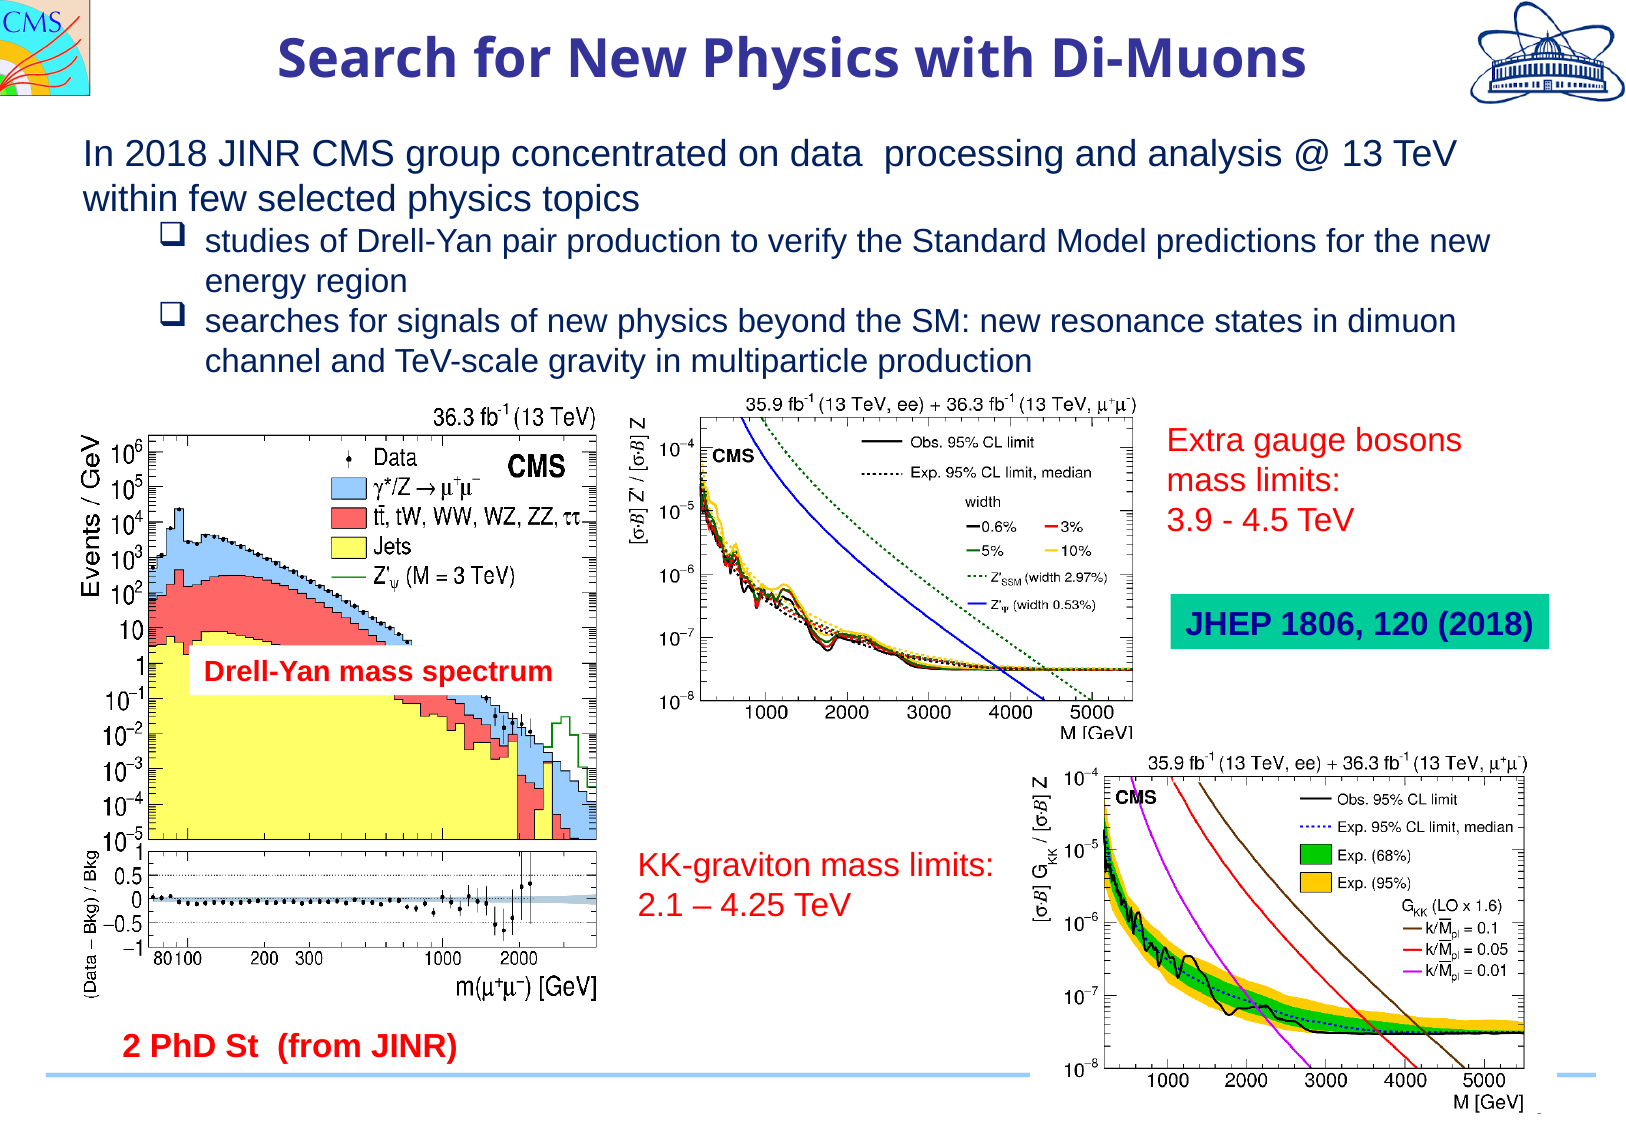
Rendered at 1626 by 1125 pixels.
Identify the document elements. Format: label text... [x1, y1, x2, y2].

picture [1470, 0, 1626, 104]
text_box KK-graviton mass limits: 2.1 – 4.25 TeV [635, 835, 1018, 930]
text_box 2 PhD St (from JINR) [107, 1017, 500, 1072]
picture [76, 380, 1558, 1113]
text_box Search for New Physics with Di-Muons [42, 8, 1464, 104]
text_box In 2018 JINR CMS group concentrated on data processing and analysis @ 13 TeV within few selected physics topics studies of Drell-Yan pair production to verify the Standard Model predictions for the new energy region searches for signals of new physics beyond the SM: new resonance states in dimuon channel and TeV-scale gravity in multiparticle production [68, 104, 1563, 826]
text_box Extra gauge bosons mass limits: 3.9 - 4.5 TeV [1180, 410, 1552, 546]
picture [0, 0, 91, 97]
text_box JHEP 1806, 120 (2018) [1180, 594, 1550, 649]
